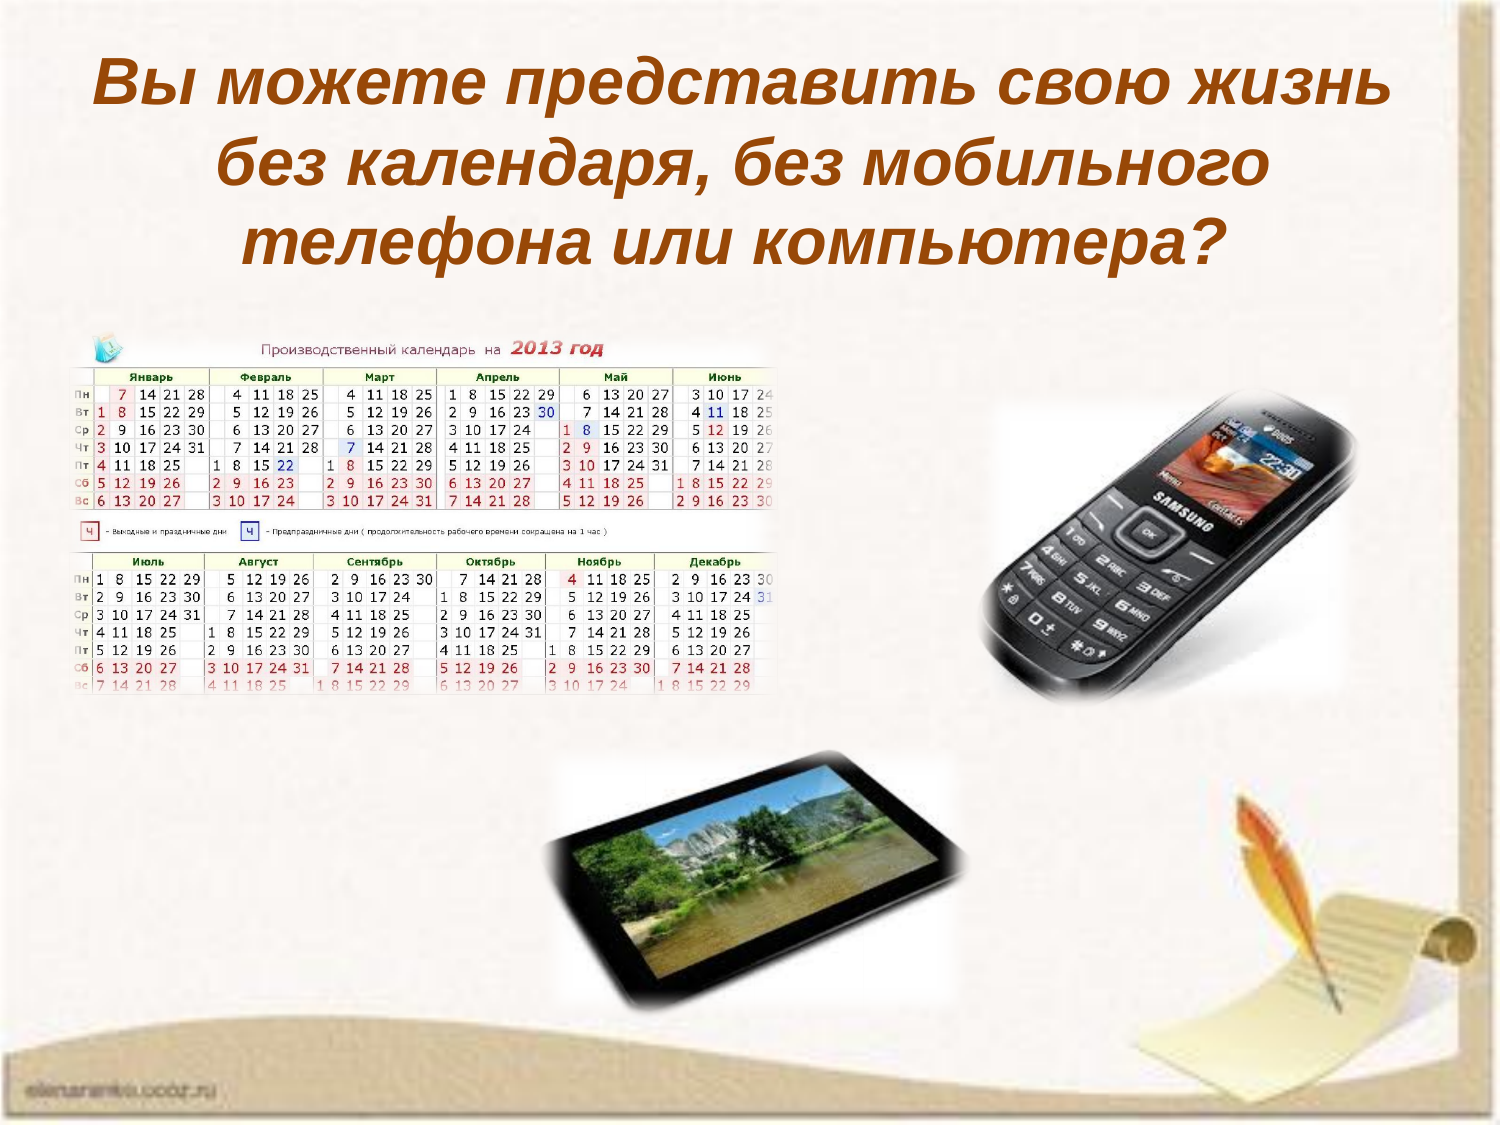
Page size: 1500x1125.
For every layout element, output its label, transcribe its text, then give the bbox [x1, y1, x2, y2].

picture [0, 0, 1500, 1125]
text_box Вы можете представить свою жизнь без календаря, без мобильного телефона или компьютера? [76, 30, 1412, 286]
